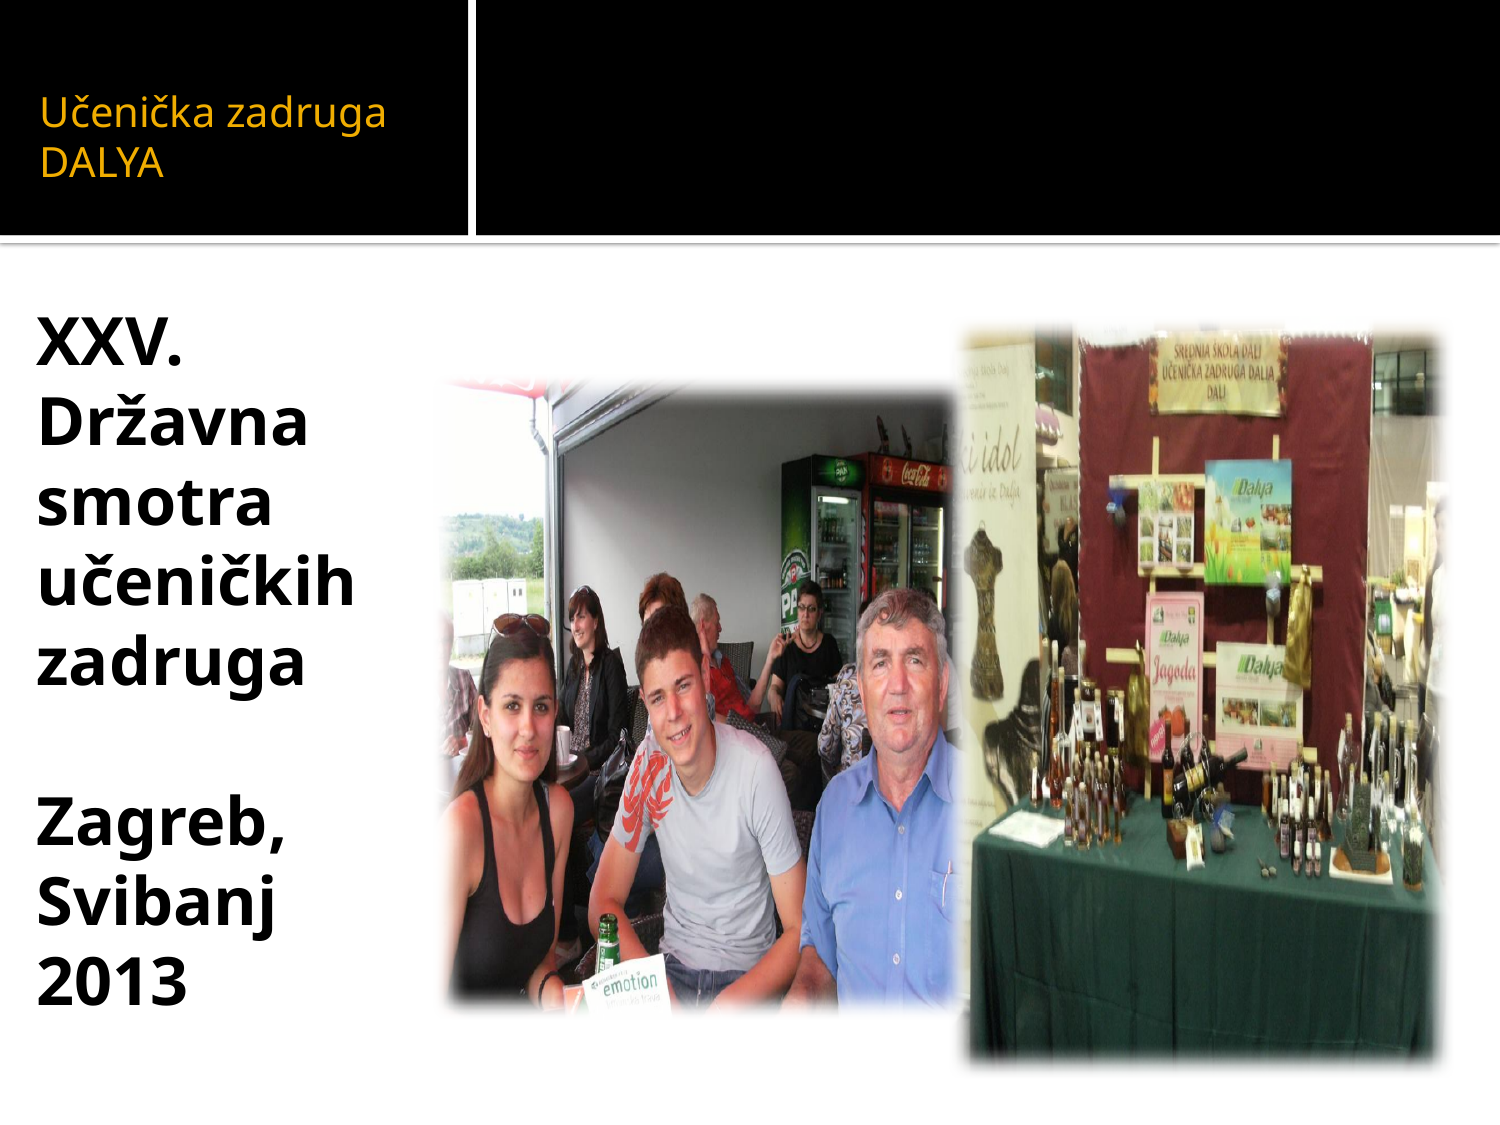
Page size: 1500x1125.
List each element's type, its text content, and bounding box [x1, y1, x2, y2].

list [433, 374, 943, 1020]
picture [949, 316, 1454, 1079]
list XXV. Državna smotra učeničkih zadruga Zagreb, Svibanj 2013 [27, 283, 433, 1035]
title Učenička zadruga DALYA [27, 24, 442, 186]
